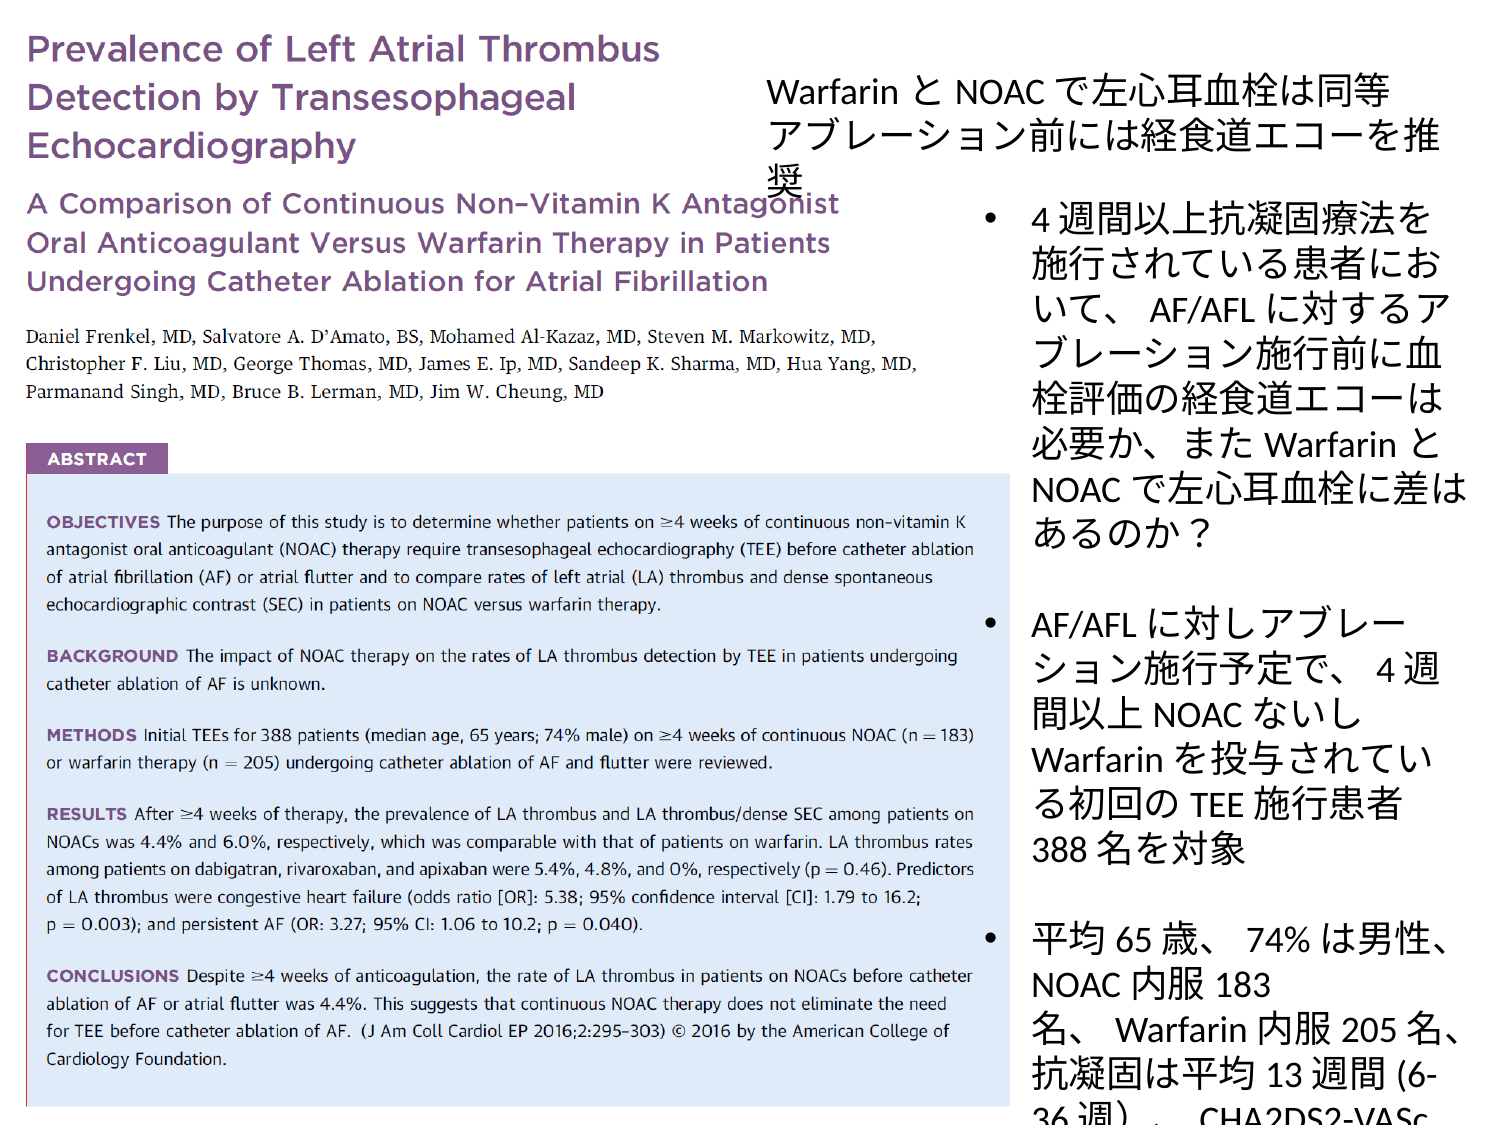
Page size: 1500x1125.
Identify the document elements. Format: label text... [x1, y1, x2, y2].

text_box WarfarinとNOACで左心耳血栓は同等 アブレーション前には経食道エコーを推奨 [1026, 60, 1475, 210]
text_box 4週間以上抗凝固療法を施行されている患者において、AF/AFLに対するアブレーション施行前に血栓評価の経食道エコーは必要か、またWarfarinとNOACで左心耳血栓に差はあるのか？ AF/AFLに対しアブレーション施行予定で、4週間以上NOACないしWarfarinを投与されている初回のTEE施行患者388名を対象 平均65歳、74%は男性、NOAC内服183名、Warfarin内服205名、抗凝固は平均13週間(6-36週）、CHA2DS2-VAScスコア2点以下は62％ [969, 187, 1485, 1125]
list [17, 27, 1022, 1112]
